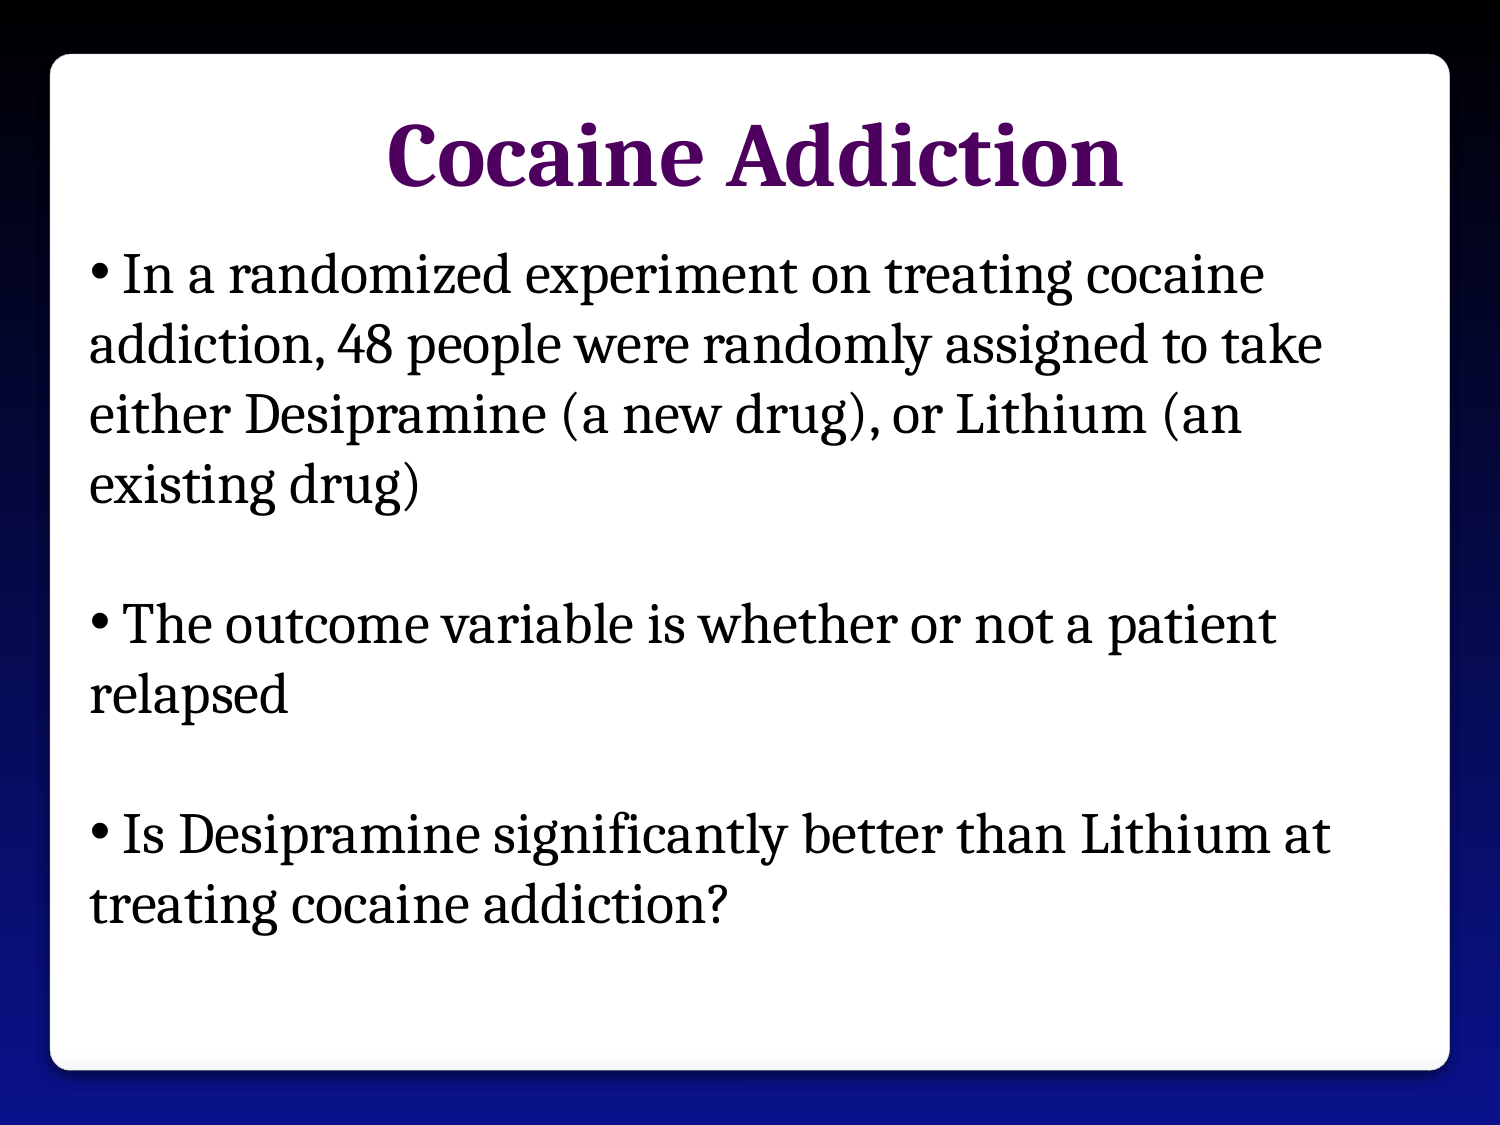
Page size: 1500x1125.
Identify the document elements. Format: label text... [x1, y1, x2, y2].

text_box Cocaine Addiction [87, 87, 1425, 288]
text_box In a randomized experiment on treating cocaine addiction, 48 people were randomly assigned to take either Desipramine (a new drug), or Lithium (an existing drug) The outcome variable is whether or not a patient relapsed Is Desipramine significantly better than Lithium at treating cocaine addiction? [74, 227, 1413, 943]
